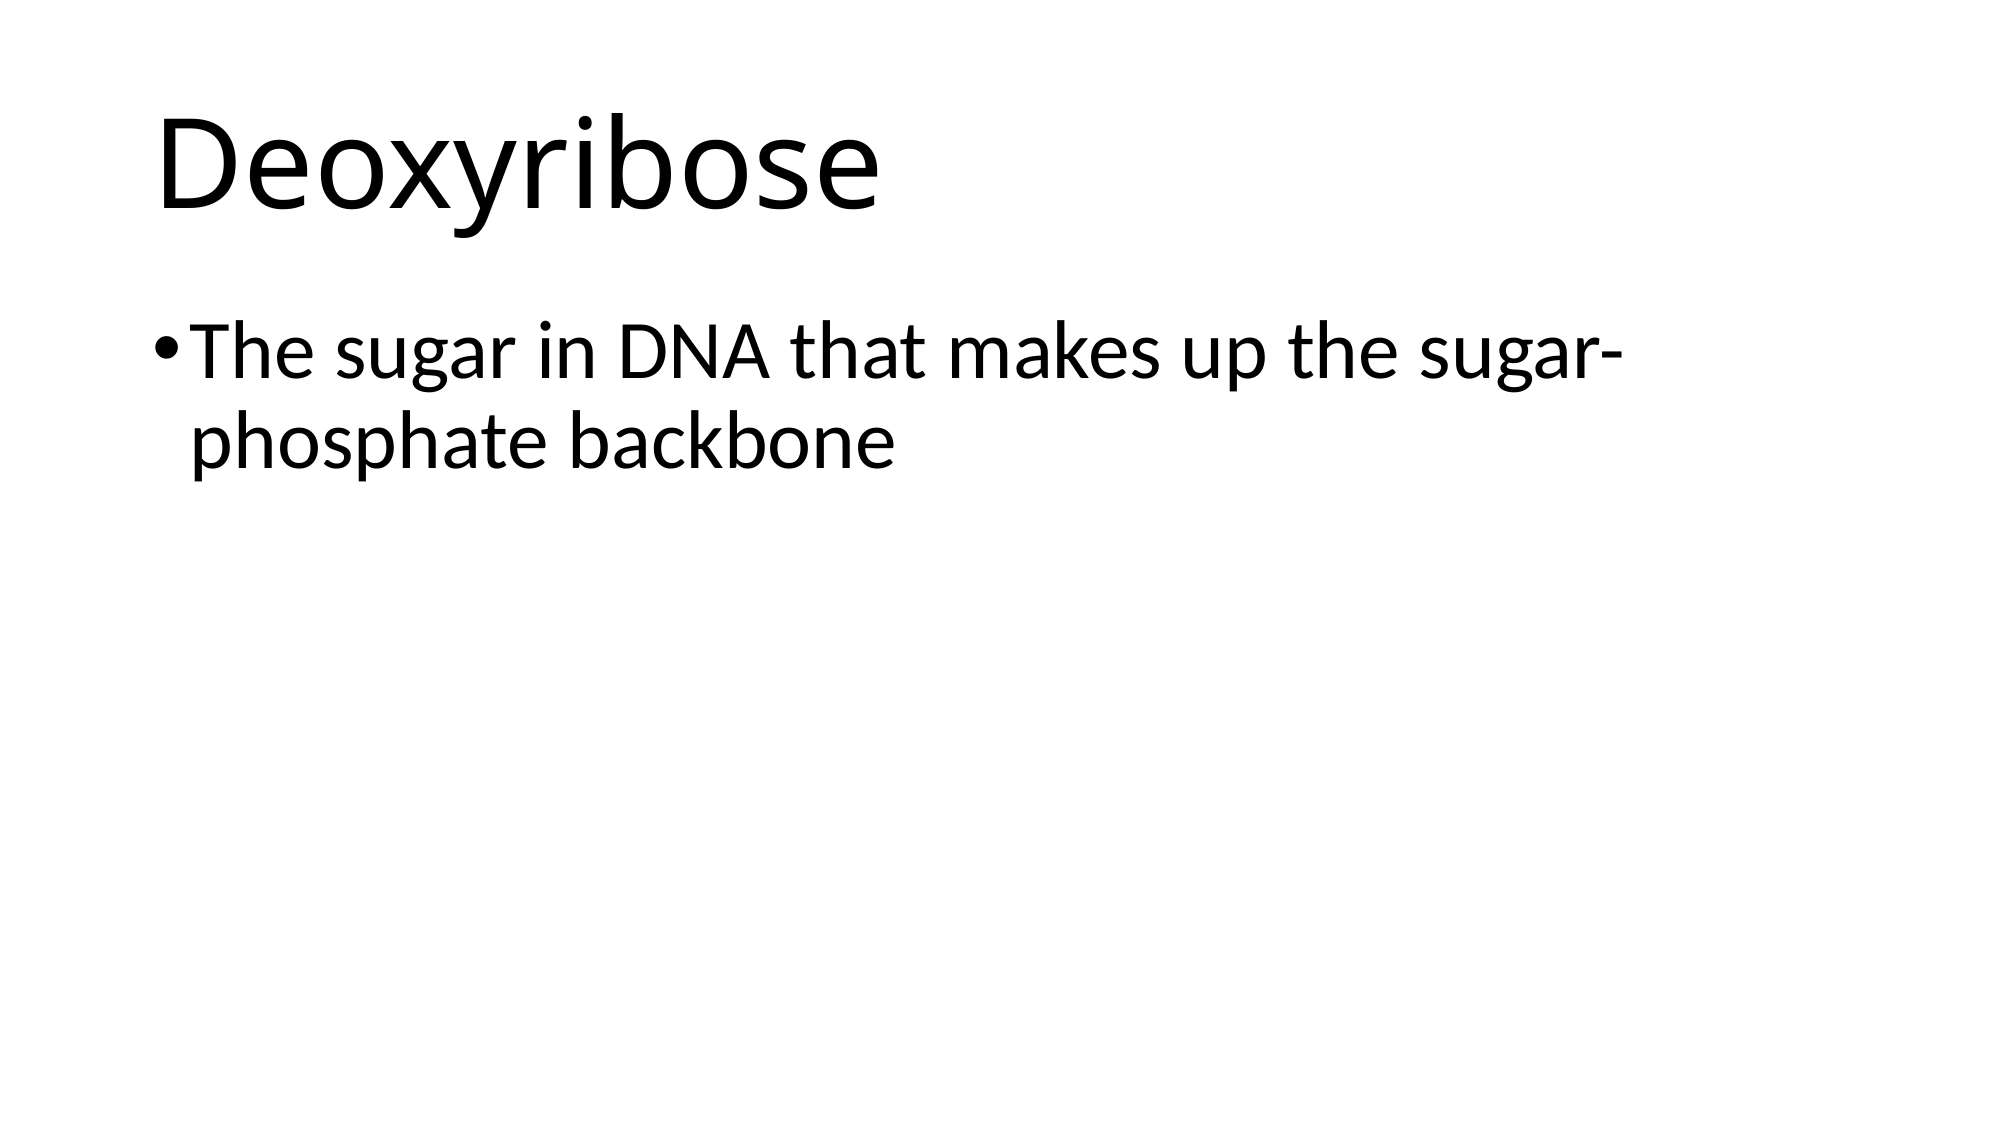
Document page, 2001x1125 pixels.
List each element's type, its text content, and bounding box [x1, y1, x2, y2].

list The sugar in DNA that makes up the sugar-phosphate backbone [137, 299, 1863, 1014]
title Deoxyribose [137, 59, 1863, 278]
